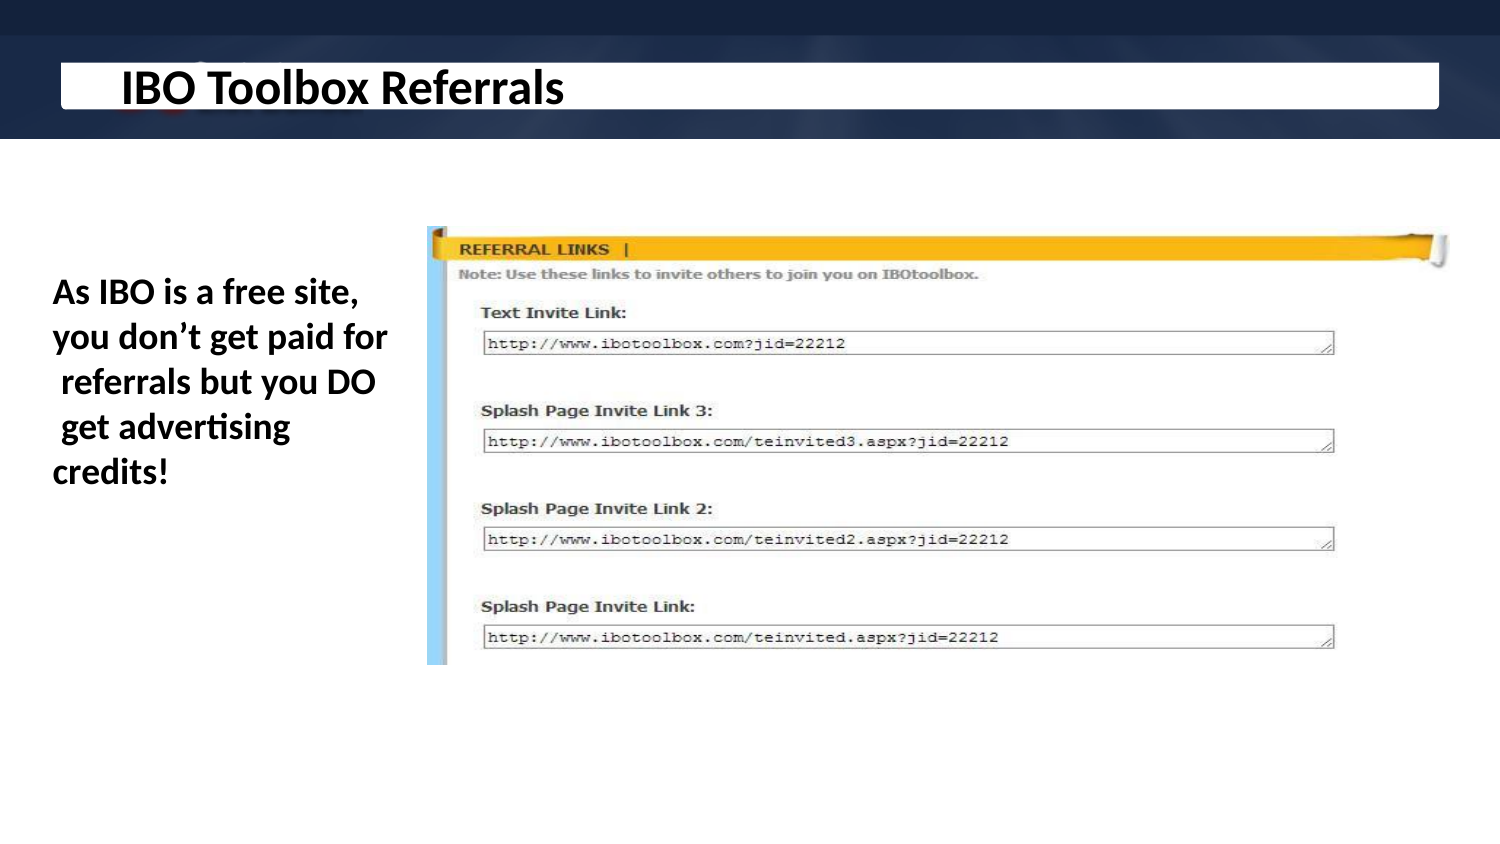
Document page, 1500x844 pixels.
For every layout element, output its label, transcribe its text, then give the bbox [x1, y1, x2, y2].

picture [0, 0, 1500, 139]
list As IBO is a free site, you don’t get paid for referrals but you DO get advertising credits! [37, 251, 416, 757]
title IBO Toolbox Referrals [52, 0, 633, 130]
picture [427, 225, 1450, 665]
